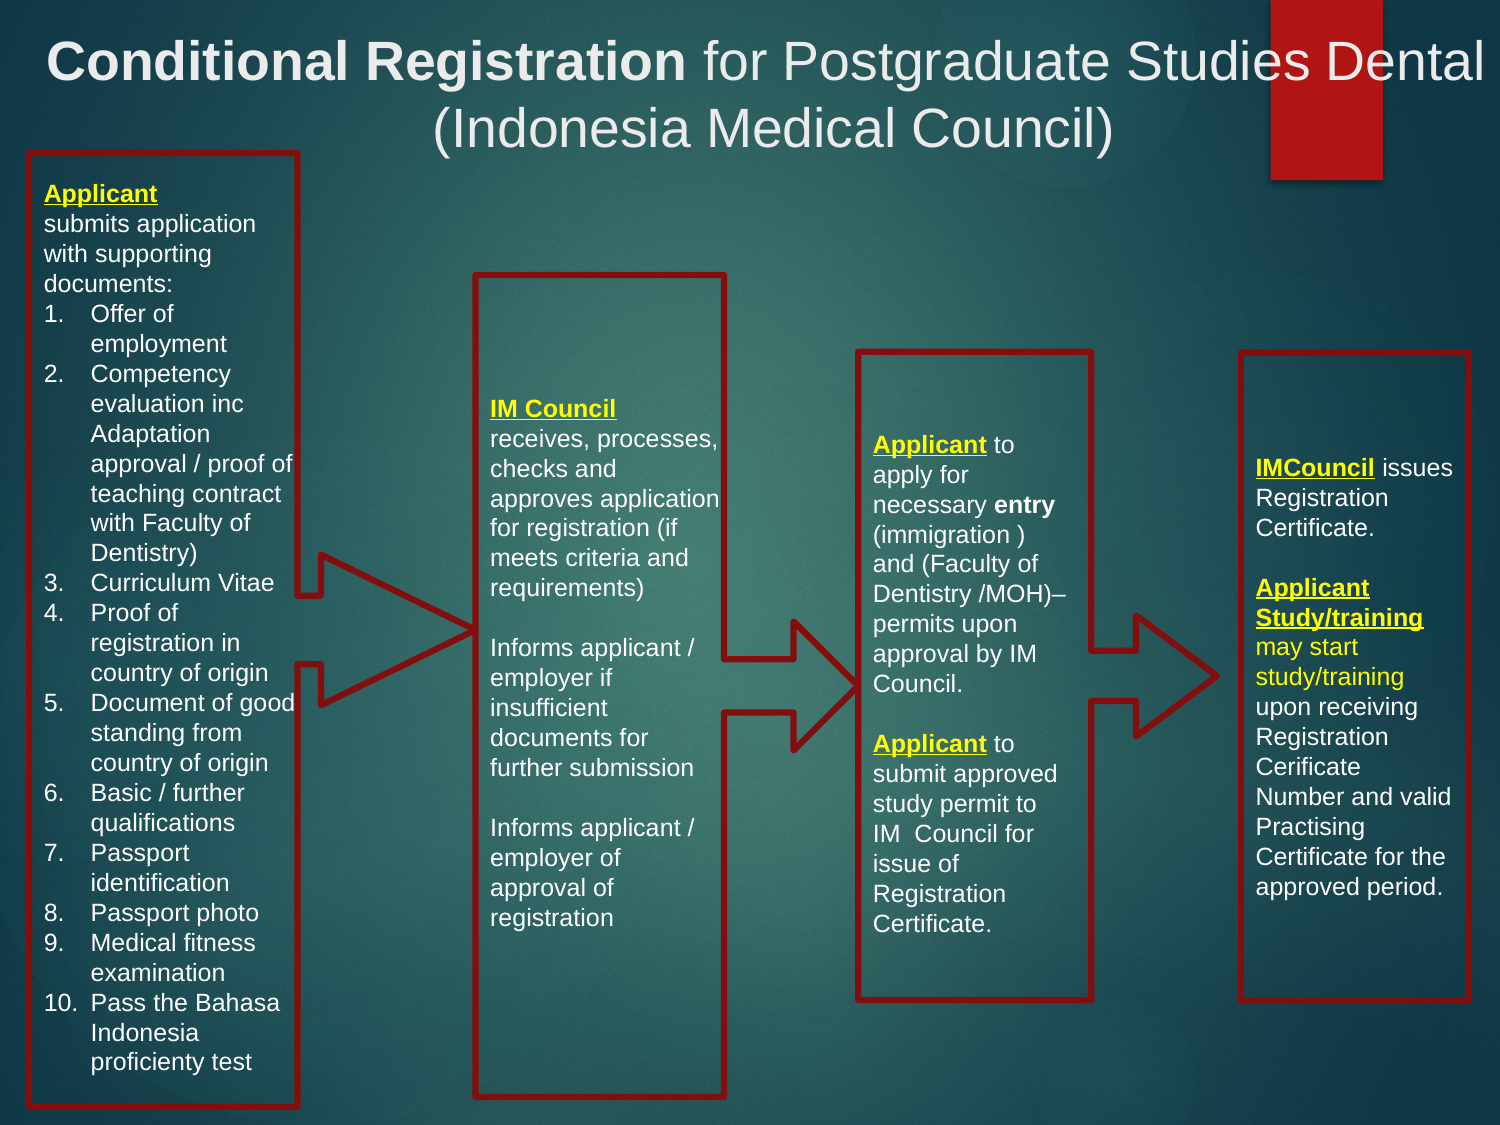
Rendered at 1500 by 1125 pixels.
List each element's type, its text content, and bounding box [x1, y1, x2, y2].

text_box Applicant submits application with supporting documents: Offer of employment Competency evaluation inc Adaptation approval / proof of teaching contract with Faculty of Dentistry) Curriculum Vitae Proof of registration in country of origin Document of good standing from country of origin Basic / further qualifications Passport identification Passport photo Medical fitness examination Pass the Bahasa Indonesia proficienty test [28, 170, 315, 1125]
text_box IM Council receives, processes, checks and approves application for registration (if meets criteria and requirements) Informs applicant / employer if insufficient documents for further submission Informs applicant / employer of approval of registration [475, 384, 737, 969]
text_box [1239, 351, 1471, 1002]
text_box Applicant to apply for necessary entry (immigration ) and (Faculty of Dentistry /MOH)–permits upon approval by IM Council. Applicant to submit approved study permit to IM Council for issue of Registration Certificate. [858, 420, 1087, 945]
text_box [27, 151, 300, 1108]
text_box [315, 553, 473, 707]
text_box [473, 273, 726, 1099]
text_box [856, 350, 1219, 1002]
text_box [737, 619, 856, 752]
title Conditional Registration for Postgraduate Studies Dental (Indonesia Medical Council) [24, 18, 1500, 226]
